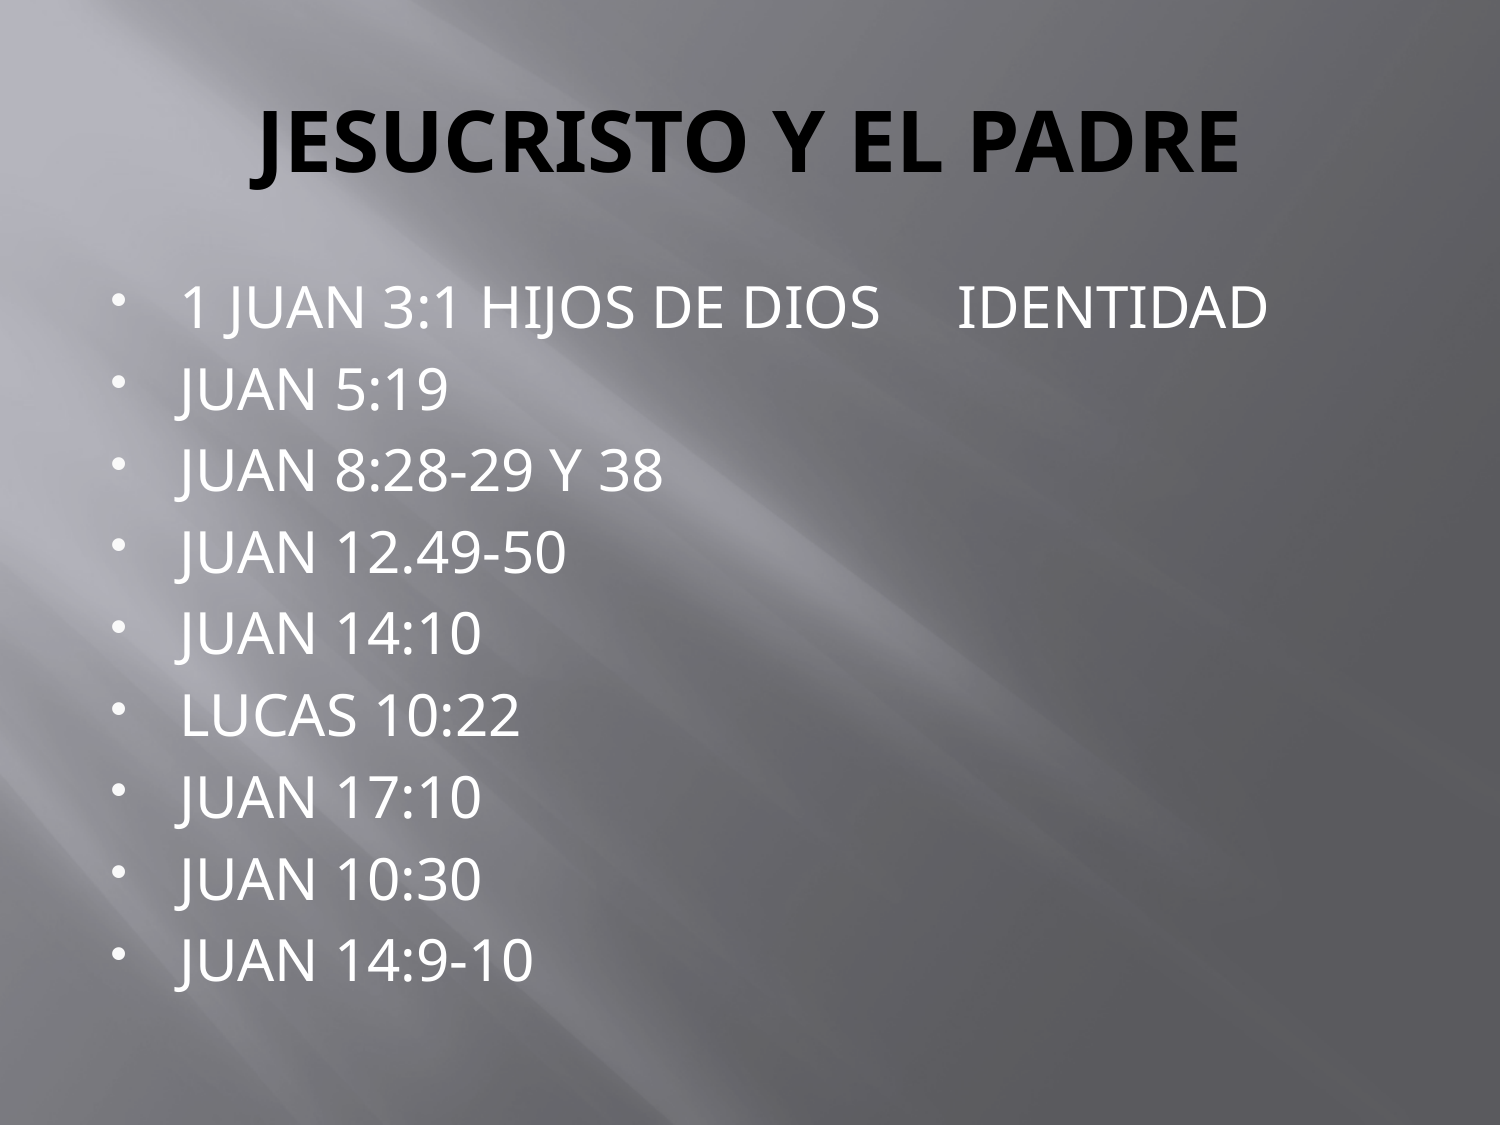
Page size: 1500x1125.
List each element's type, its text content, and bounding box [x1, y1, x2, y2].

title JESUCRISTO Y EL PADRE [75, 45, 1425, 233]
list 1 JUAN 3:1 HIJOS DE DIOS IDENTIDAD JUAN 5:19 JUAN 8:28-29 Y 38 JUAN 12.49-50 JUAN 14:10 LUCAS 10:22 JUAN 17:10 JUAN 10:30 JUAN 14:9-10 [75, 262, 1425, 1035]
